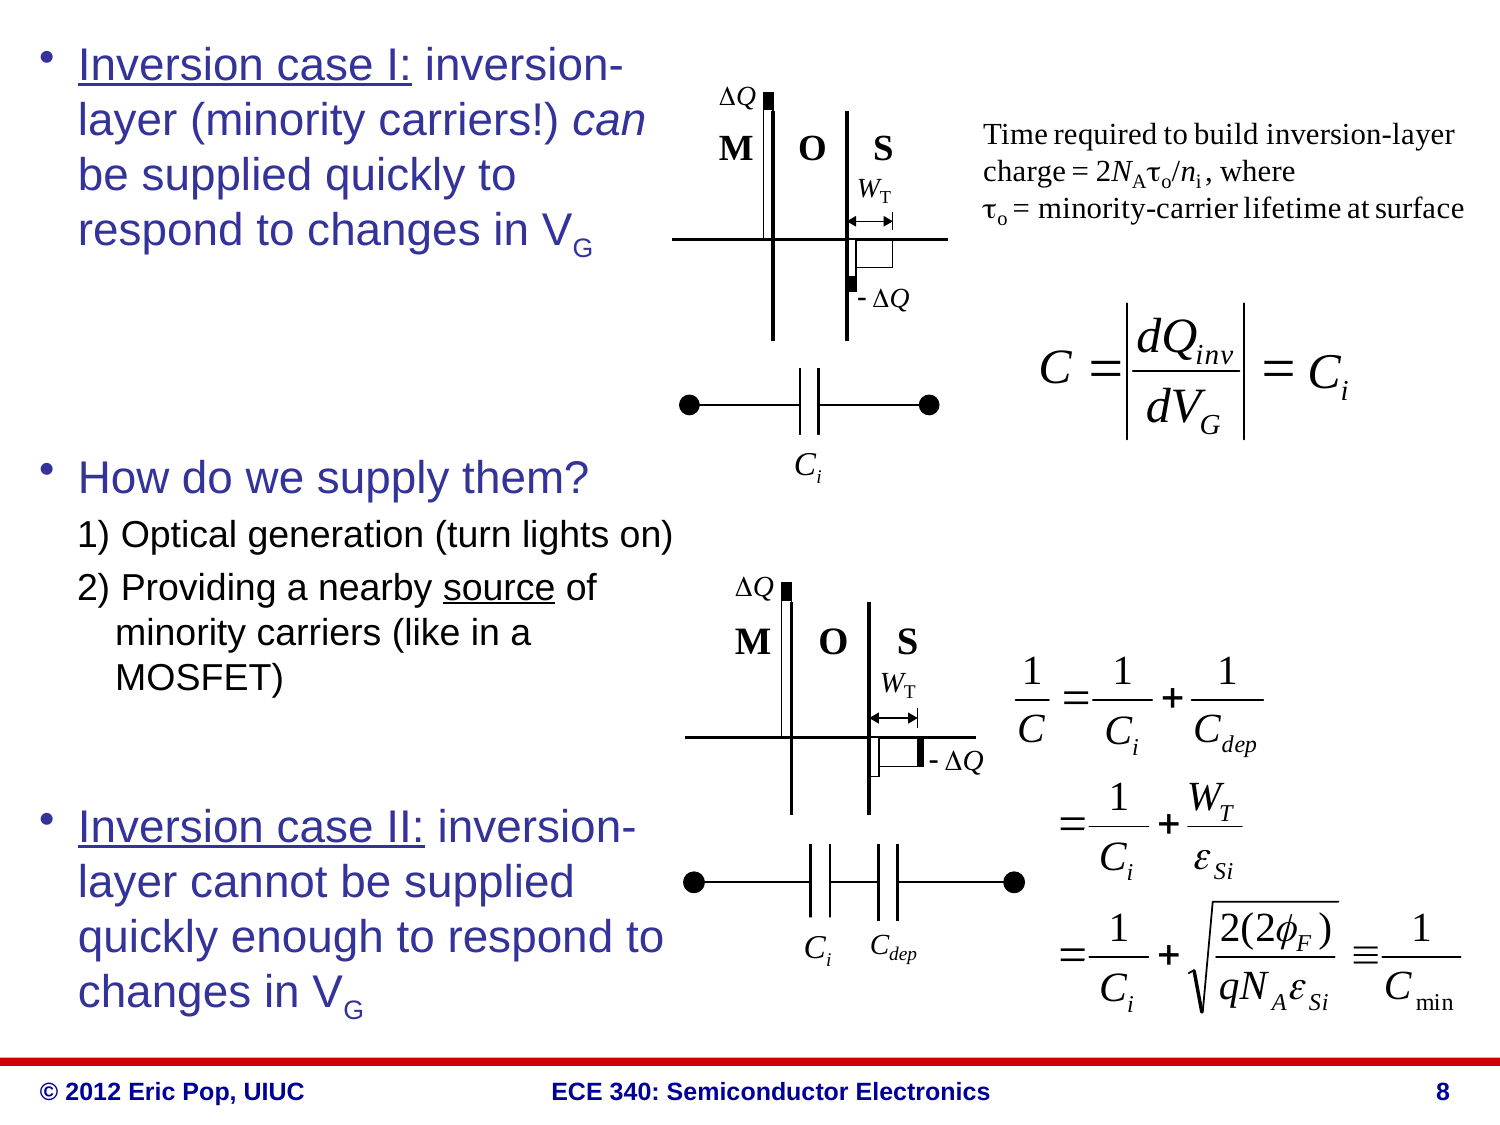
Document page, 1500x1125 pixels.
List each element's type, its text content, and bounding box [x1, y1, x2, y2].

picture [670, 68, 950, 487]
picture [681, 569, 1469, 1024]
list Inversion case I: inversion-layer (minority carriers!) can be supplied quickly to respond to changes in VG How do we supply them? 1) Optical generation (turn lights on) 2) Providing a nearby source of minority carriers (like in a MOSFET) Inversion case II: inversion-layer cannot be supplied quickly enough to respond to changes in VG [24, 27, 698, 1047]
picture [964, 105, 1486, 450]
slide_number 8 [1362, 1075, 1451, 1106]
